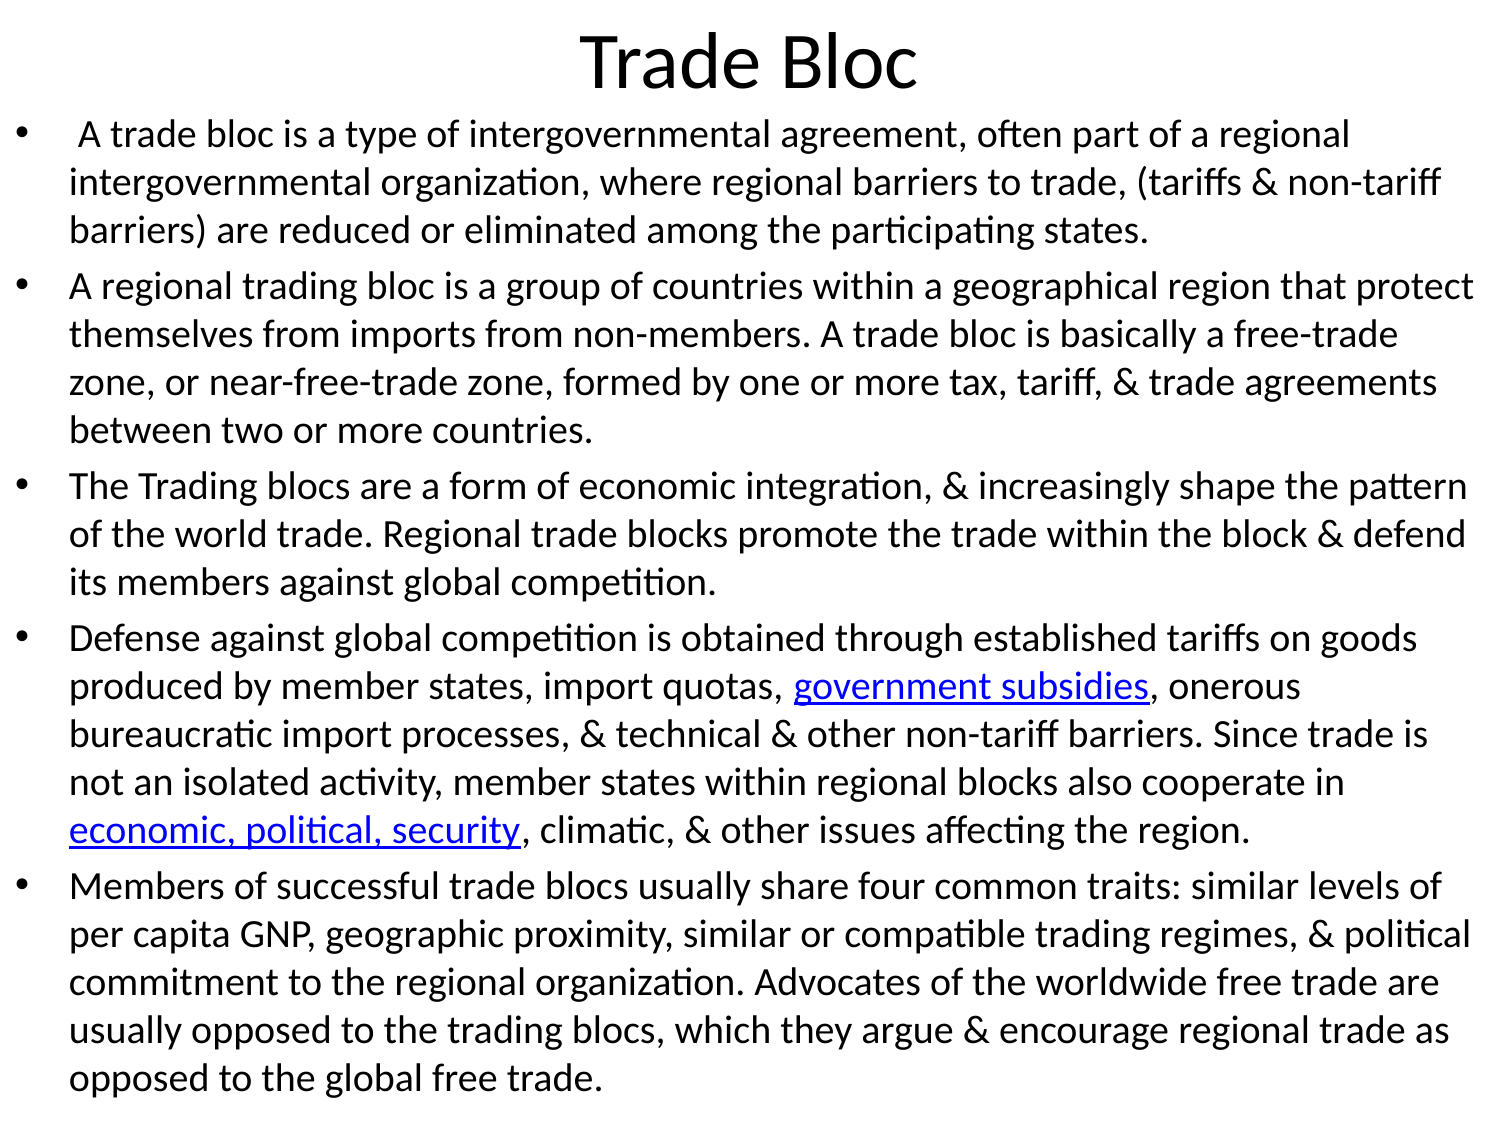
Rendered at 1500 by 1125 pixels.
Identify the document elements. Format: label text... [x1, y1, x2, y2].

list A trade bloc is a type of intergovernmental agreement, often part of a regional intergovernmental organization, where regional barriers to trade, (tariffs & non-tariff barriers) are reduced or eliminated among the participating states. A regional trading bloc is a group of countries within a geographical region that protect themselves from imports from non-members. A trade bloc is basically a free-trade zone, or near-free-trade zone, formed by one or more tax, tariff, & trade agreements between two or more countries. The Trading blocs are a form of economic integration, & increasingly shape the pattern of the world trade. Regional trade blocks promote the trade within the block & defend its members against global competition. Defense against global competition is obtained through established tariffs on goods produced by member states, import quotas, government subsidies, onerous bureaucratic import processes, & technical & other non-tariff barriers. Since trade is not an isolated activity, member states within regional blocks also cooperate in economic, political, security, climatic, & other issues affecting the region. Members of successful trade blocs usually share four common traits: similar levels of per capita GNP, geographic proximity, similar or compatible trading regimes, & political commitment to the regional organization. Advocates of the worldwide free trade are usually opposed to the trading blocs, which they argue & encourage regional trade as opposed to the global free trade. [0, 99, 1500, 1125]
title Trade Bloc [75, 0, 1425, 99]
